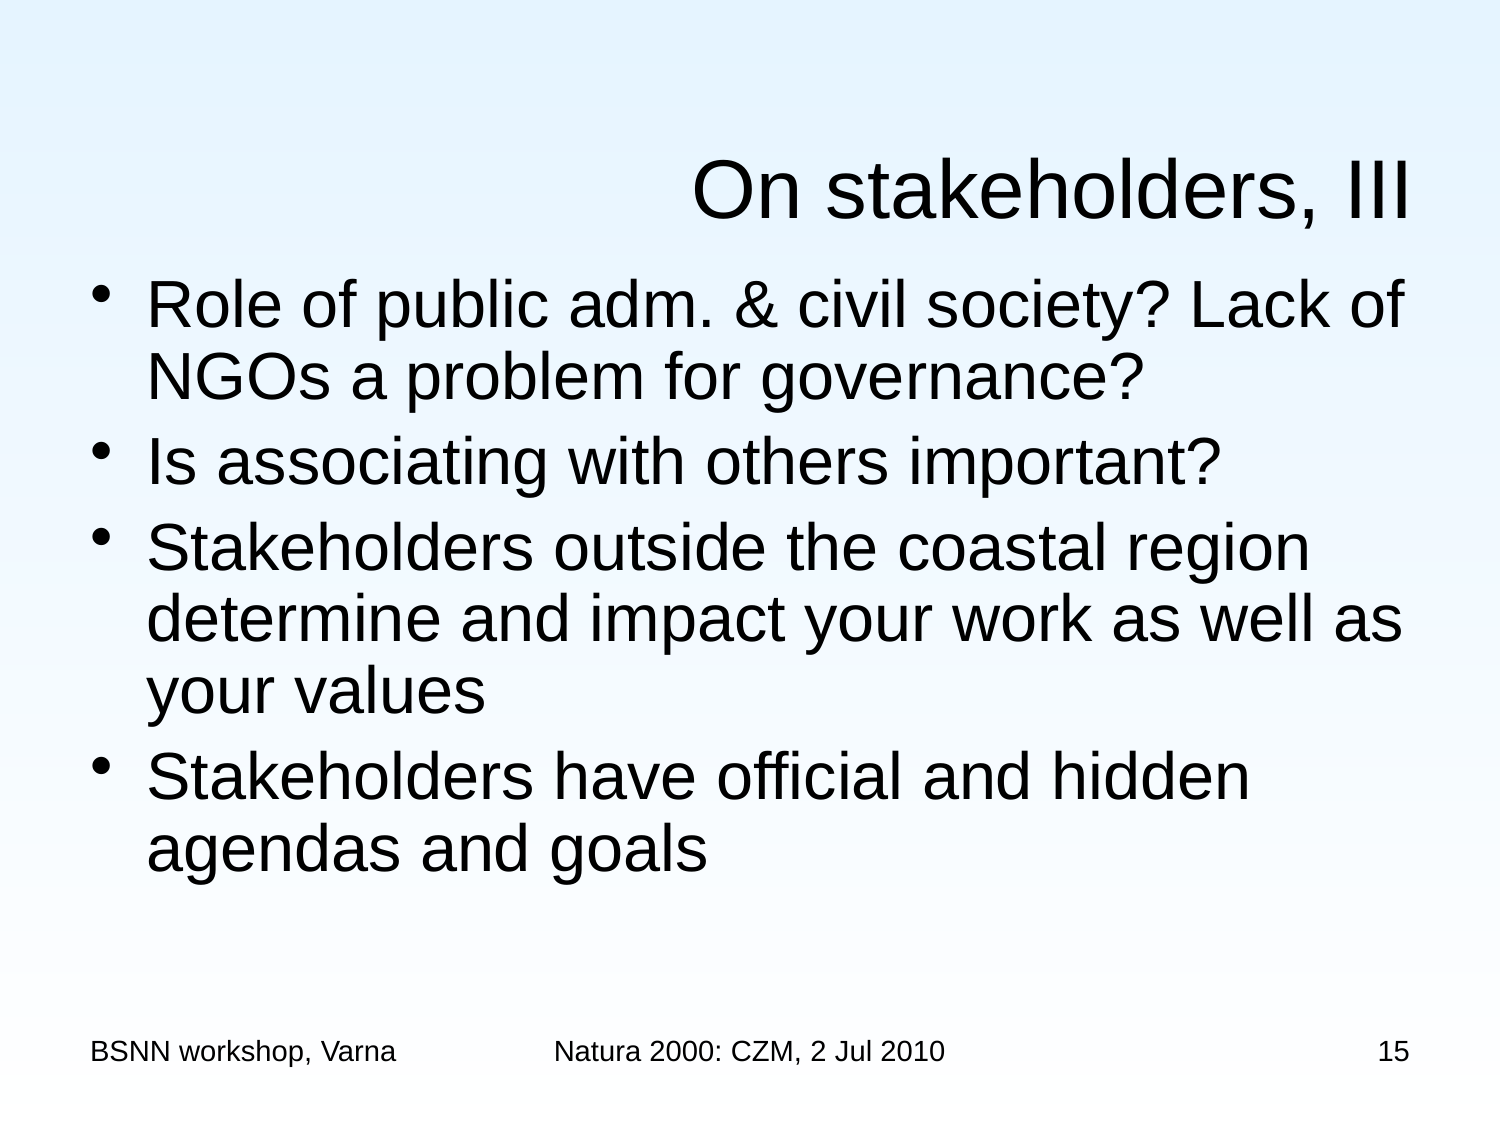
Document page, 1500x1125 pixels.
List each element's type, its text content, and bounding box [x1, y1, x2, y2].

footer Natura 2000: CZM, 2 Jul 2010 [512, 1024, 988, 1103]
slide_number BSNN workshop, Varna [74, 1024, 426, 1103]
slide_number 15 [1074, 1024, 1426, 1103]
title On stakeholders, III [79, 136, 1430, 233]
list Role of public adm. & civil society? Lack of NGOs a problem for governance? Is associating with others important? Stakeholders outside the coastal region determine and impact your work as well as your values Stakeholders have official and hidden agendas and goals [74, 262, 1426, 1006]
